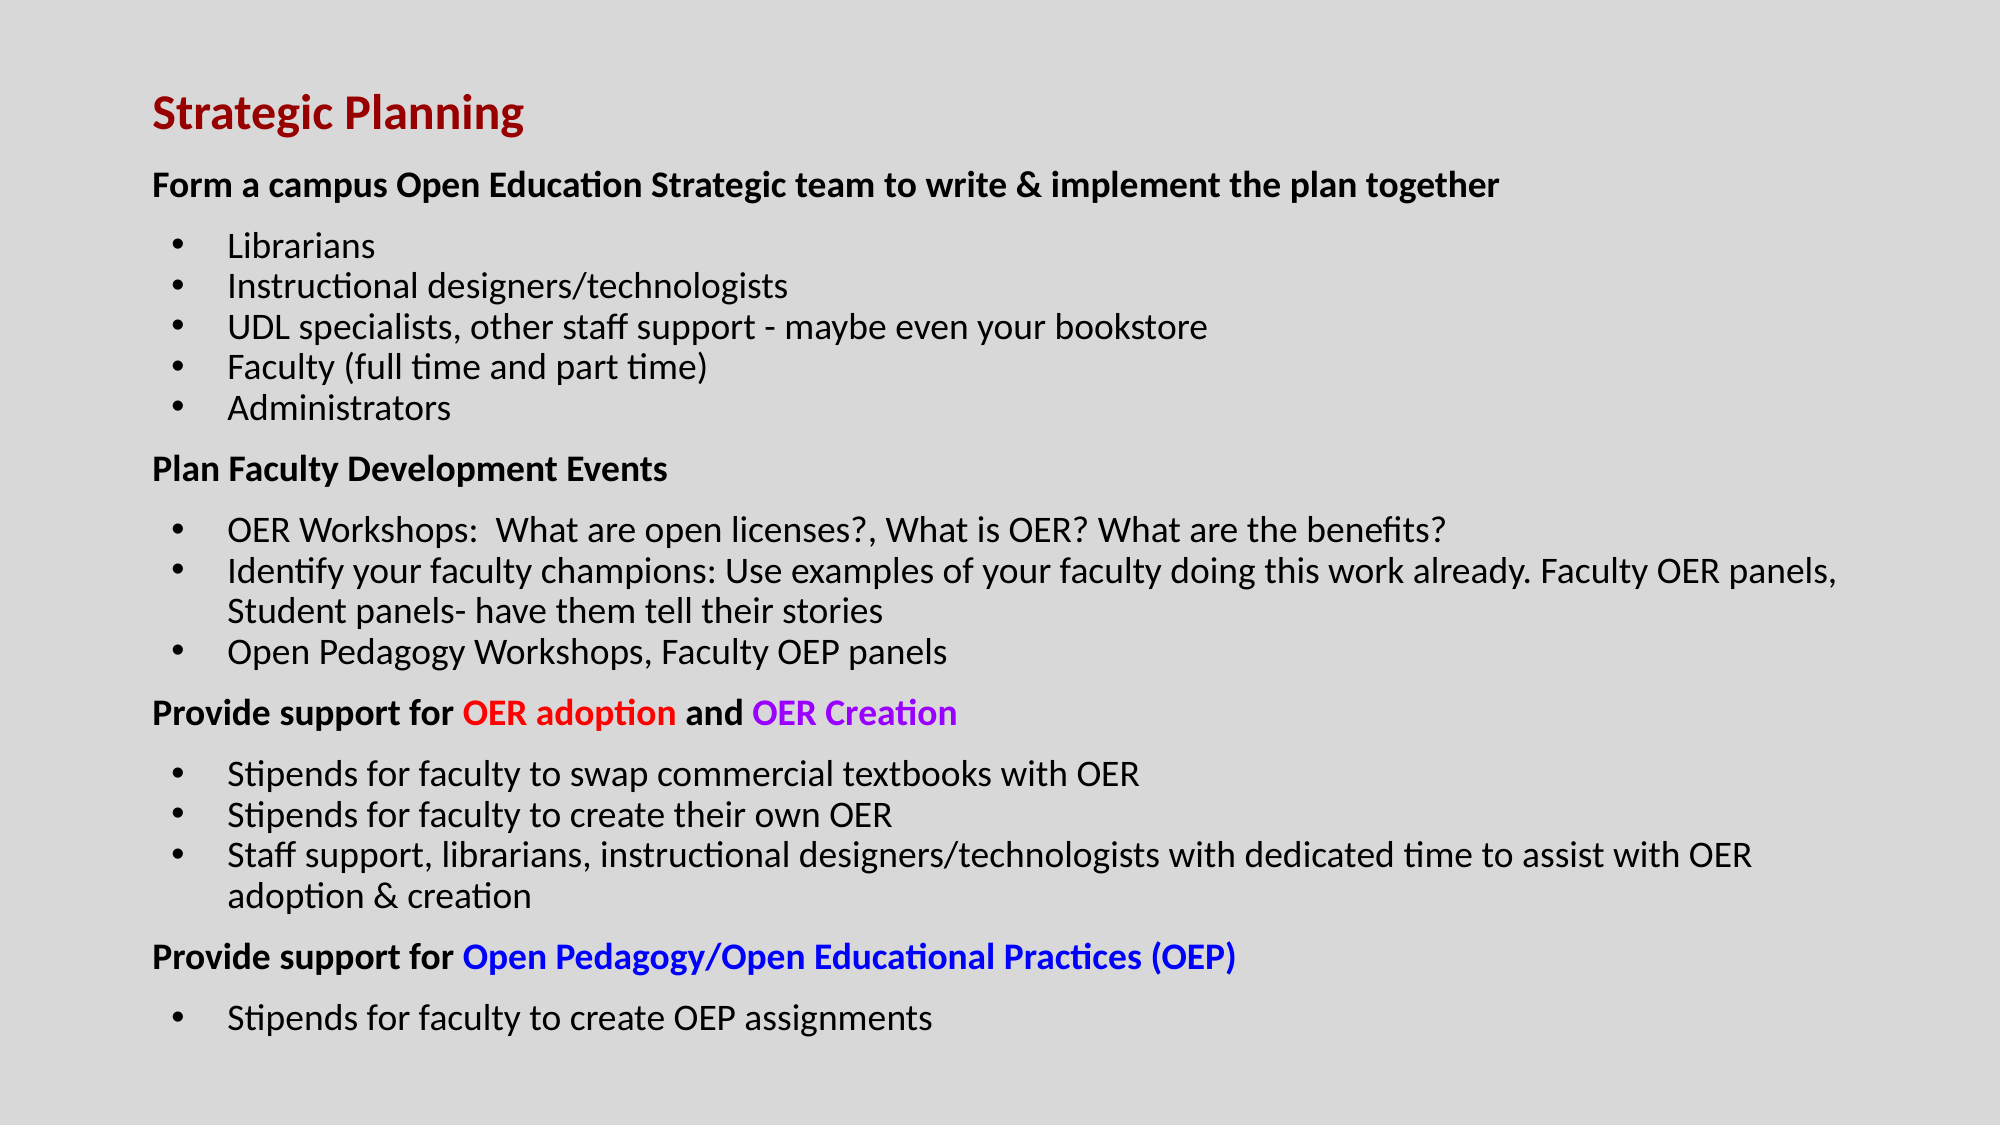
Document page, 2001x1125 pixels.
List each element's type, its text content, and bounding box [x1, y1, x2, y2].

list Form a campus Open Education Strategic team to write & implement the plan together Librarians Instructional designers/technologists UDL specialists, other staff support - maybe even your bookstore Faculty (full time and part time) Administrators Plan Faculty Development Events OER Workshops: What are open licenses?, What is OER? What are the benefits? Identify your faculty champions: Use examples of your faculty doing this work already. Faculty OER panels, Student panels- have them tell their stories Open Pedagogy Workshops, Faculty OEP panels Provide support for OER adoption and OER Creation Stipends for faculty to swap commercial textbooks with OER Stipends for faculty to create their own OER Staff support, librarians, instructional designers/technologists with dedicated time to assist with OER adoption & creation Provide support for Open Pedagogy/Open Educational Practices (OEP) Stipends for faculty to create OEP assignments [137, 157, 1863, 1069]
title Strategic Planning [137, 32, 1047, 157]
